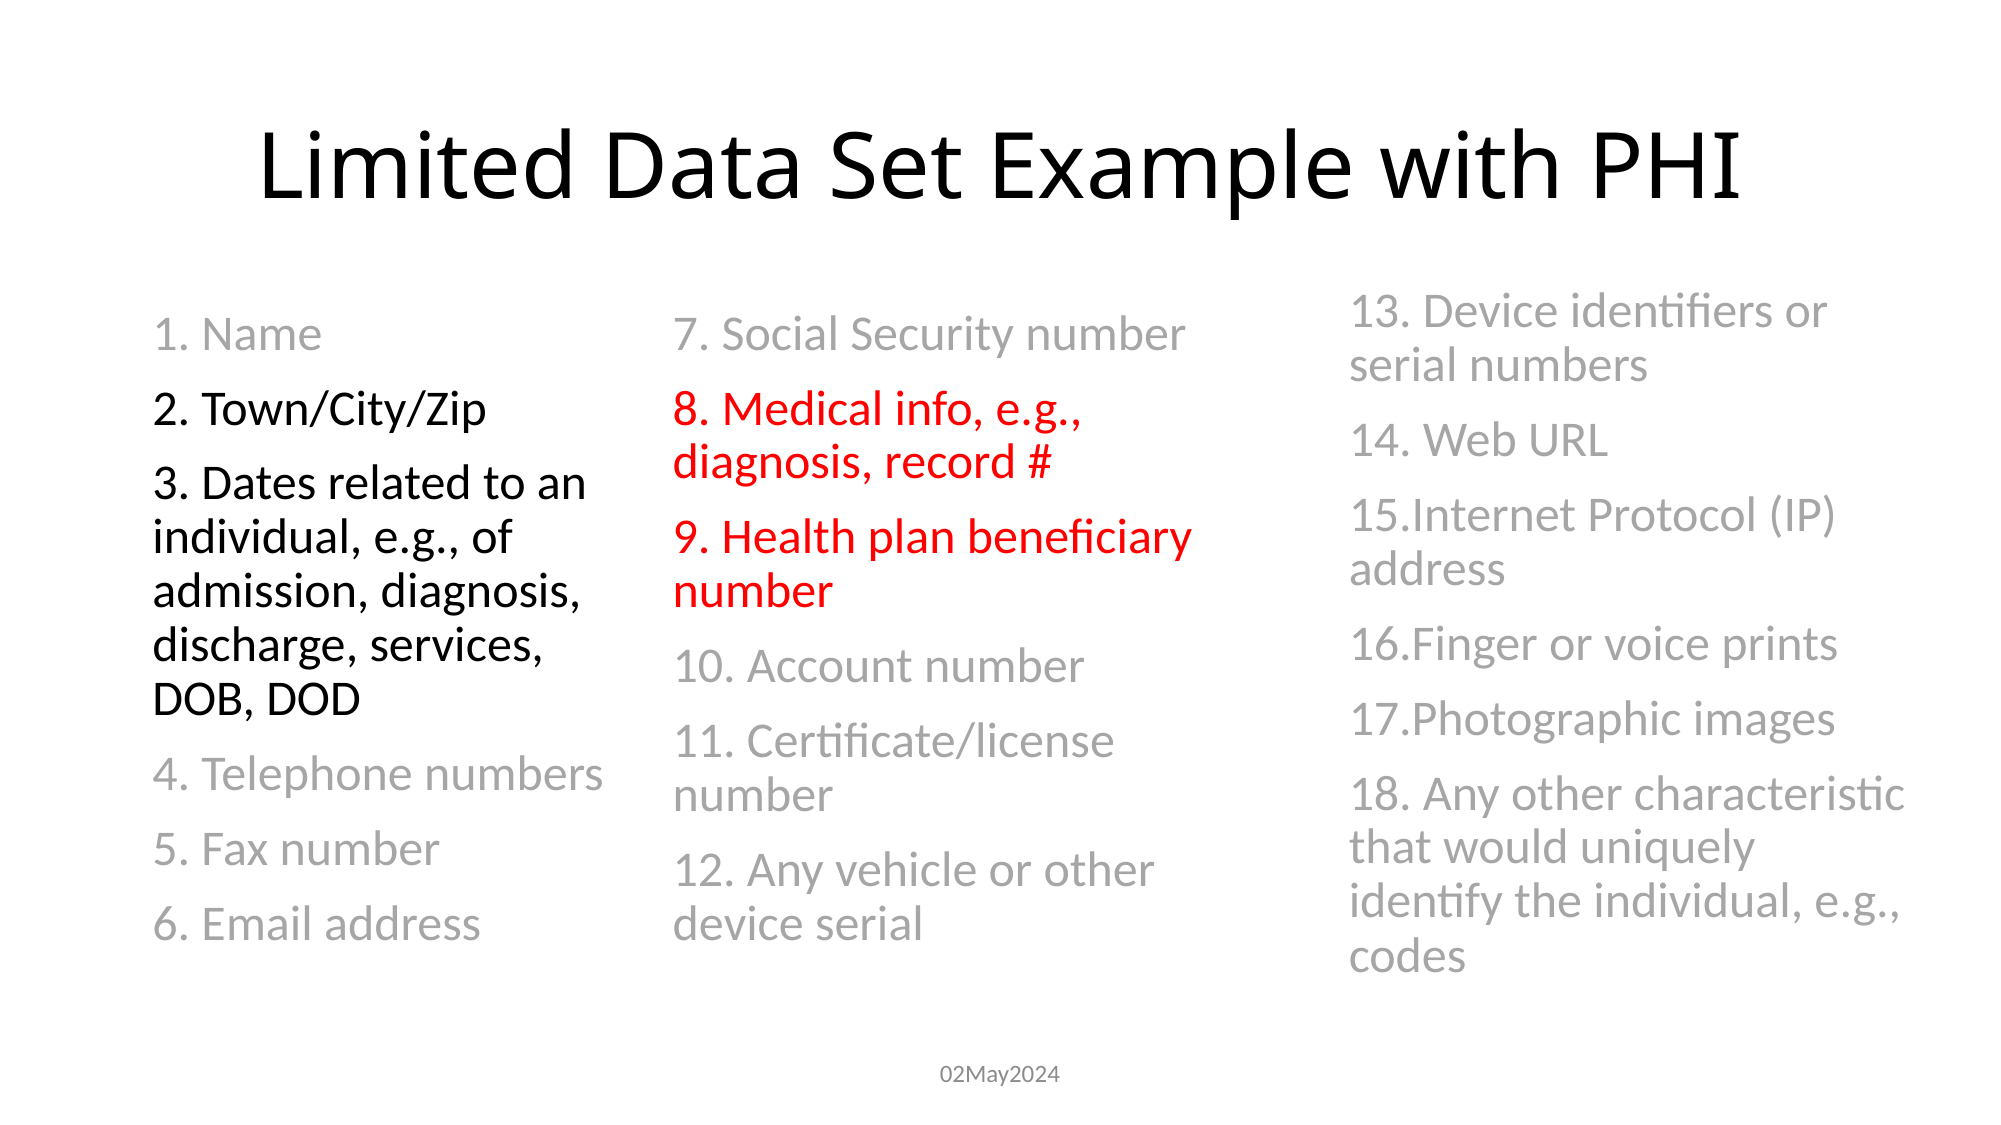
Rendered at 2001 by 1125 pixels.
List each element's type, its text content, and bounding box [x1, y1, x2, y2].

footer 02May2024 [662, 1042, 1338, 1103]
list 1. Name 2. Town/City/Zip 3. Dates related to an individual, e.g., of admission, diagnosis, discharge, services, DOB, DOD 4. Telephone numbers 5. Fax number 6. Email address [137, 299, 657, 1014]
text_box 13. Device identifiers or serial numbers 14. Web URL 15.Internet Protocol (IP) address 16.Finger or voice prints 17.Photographic images 18. Any other characteristic that would uniquely identify the individual, e.g., codes [1333, 277, 1937, 992]
text_box 7. Social Security number 8. Medical info, e.g., diagnosis, record # 9. Health plan beneficiary number 10. Account number 11. Certificate/license number 12. Any vehicle or other device serial [657, 299, 1261, 1014]
title Limited Data Set Example with PHI [137, 59, 1863, 278]
